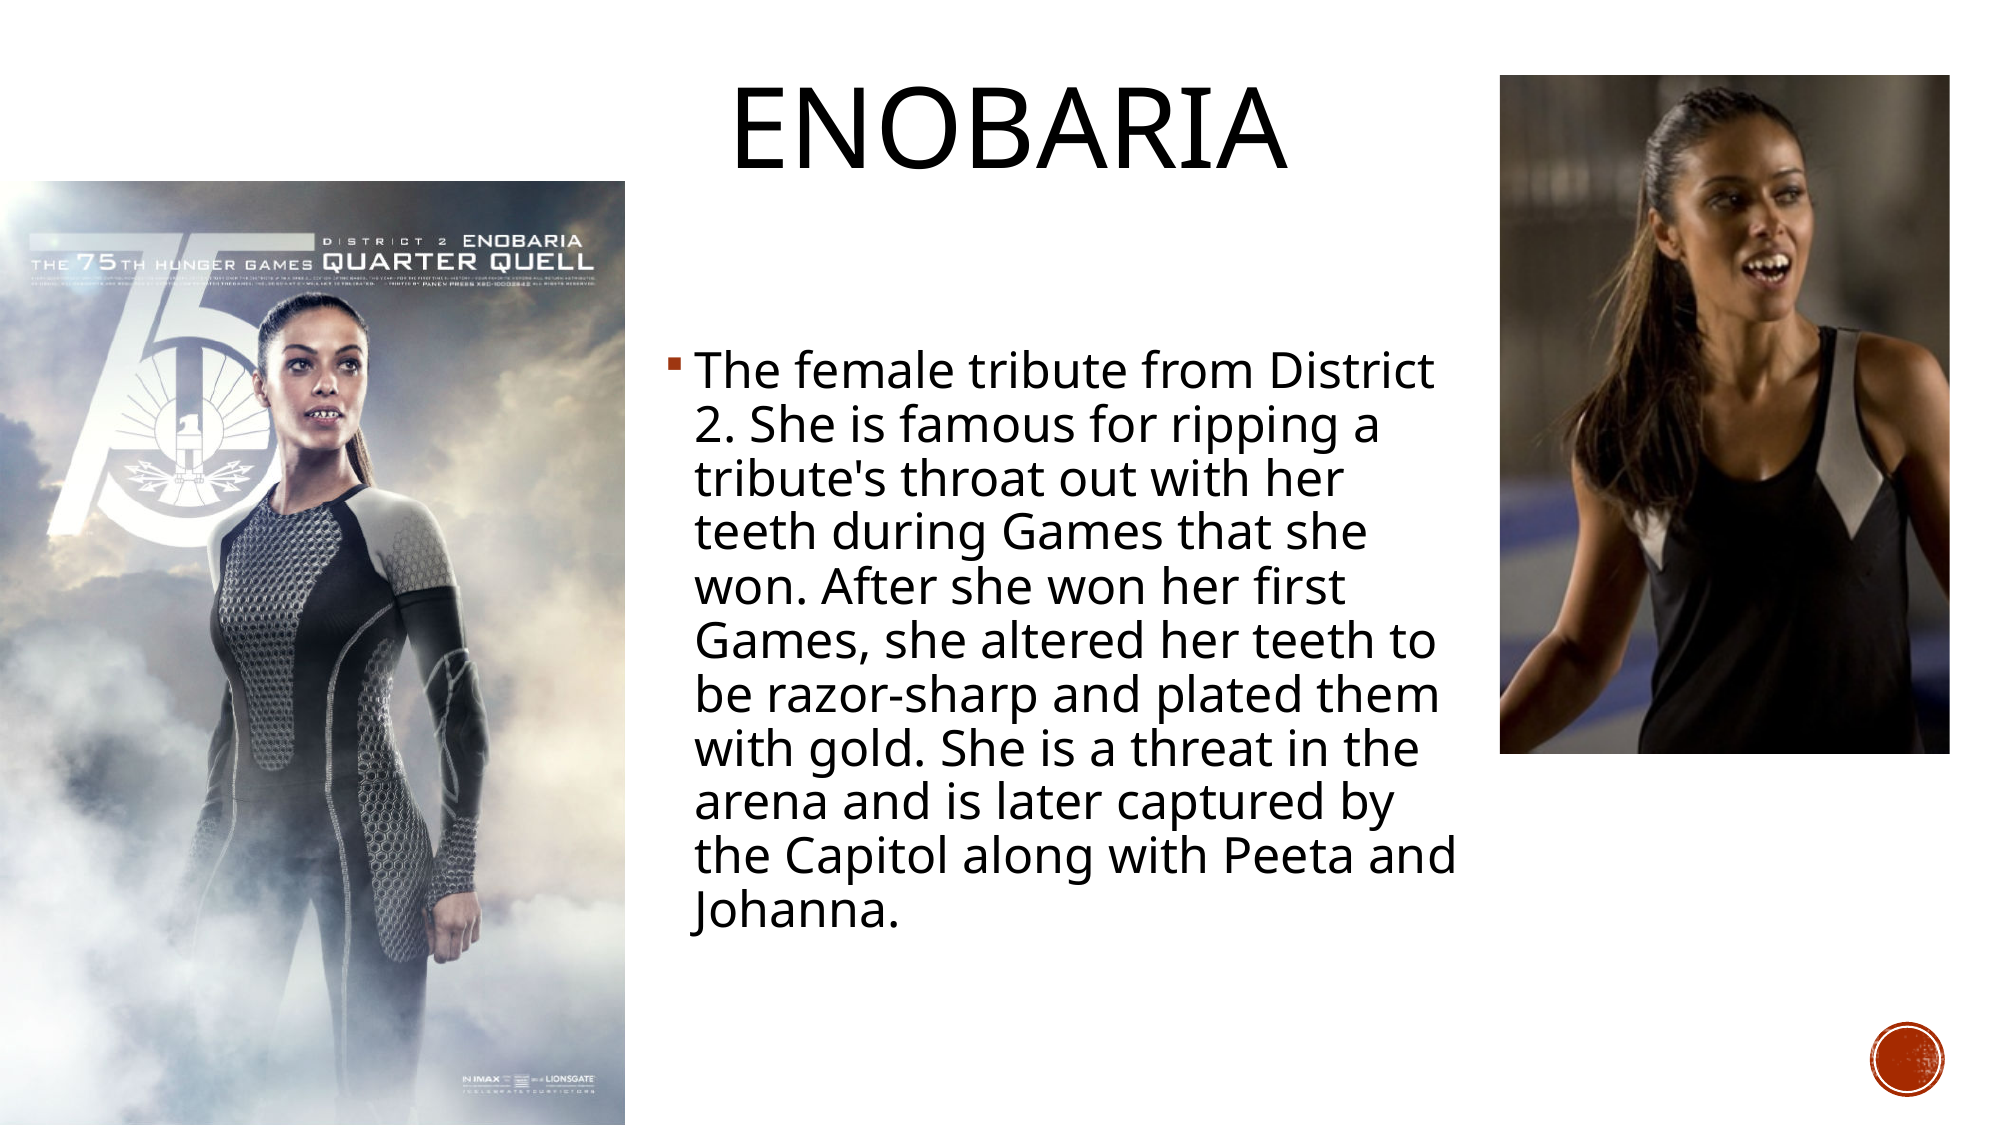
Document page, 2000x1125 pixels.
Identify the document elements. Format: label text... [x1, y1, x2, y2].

title Enobaria [712, 0, 1488, 264]
list The female tribute from District 2. She is famous for ripping a tribute's throat out with her teeth during Games that she won. After she won her first Games, she altered her teeth to be razor-sharp and plated them with gold. She is a threat in the arena and is later captured by the Capitol along with Peeta and Johanna. [649, 337, 1474, 1002]
picture [0, 181, 625, 1125]
picture [1499, 75, 1950, 754]
